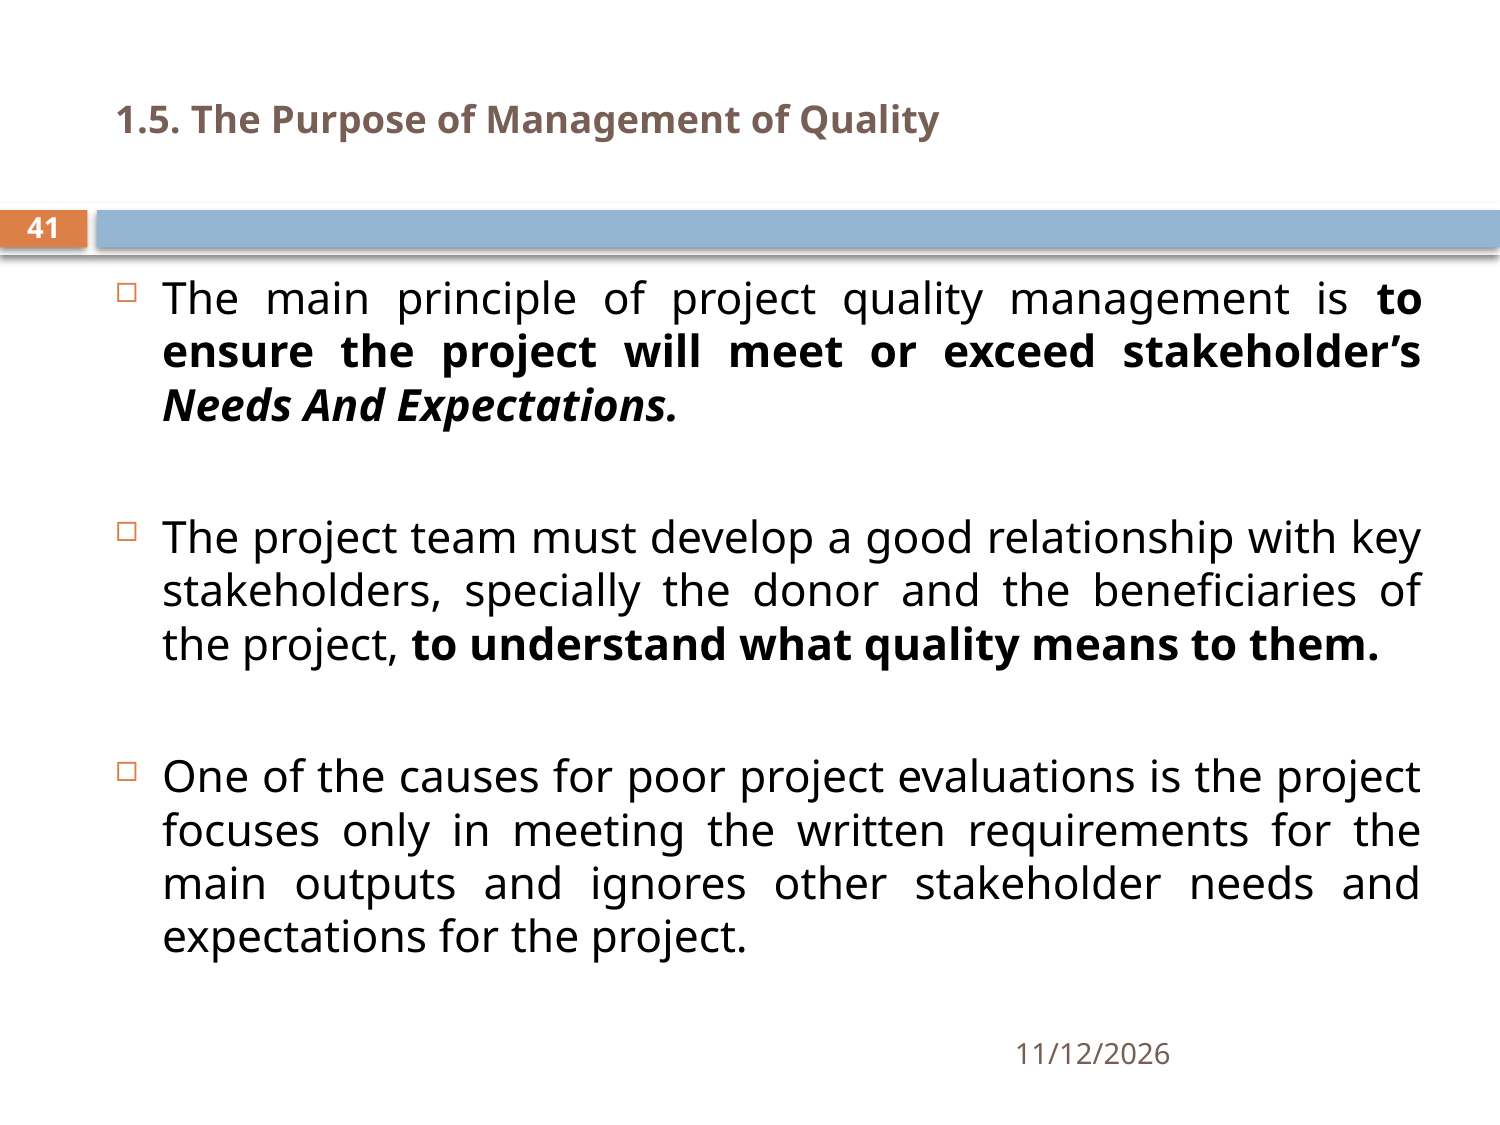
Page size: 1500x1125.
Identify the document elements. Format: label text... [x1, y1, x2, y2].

title 1.5. The Purpose of Management of Quality [100, 37, 1438, 200]
slide_number 41 [0, 208, 88, 249]
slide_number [999, 1025, 1438, 1085]
list The main principle of project quality management is to ensure the project will meet or exceed stakeholder’s Needs And Expectations. The project team must develop a good relationship with key stakeholders, specially the donor and the beneficiaries of the project, to understand what quality means to them. One of the causes for poor project evaluations is the project focuses only in meeting the written requirements for the main outputs and ignores other stakeholder needs and expectations for the project. [100, 262, 1438, 1000]
